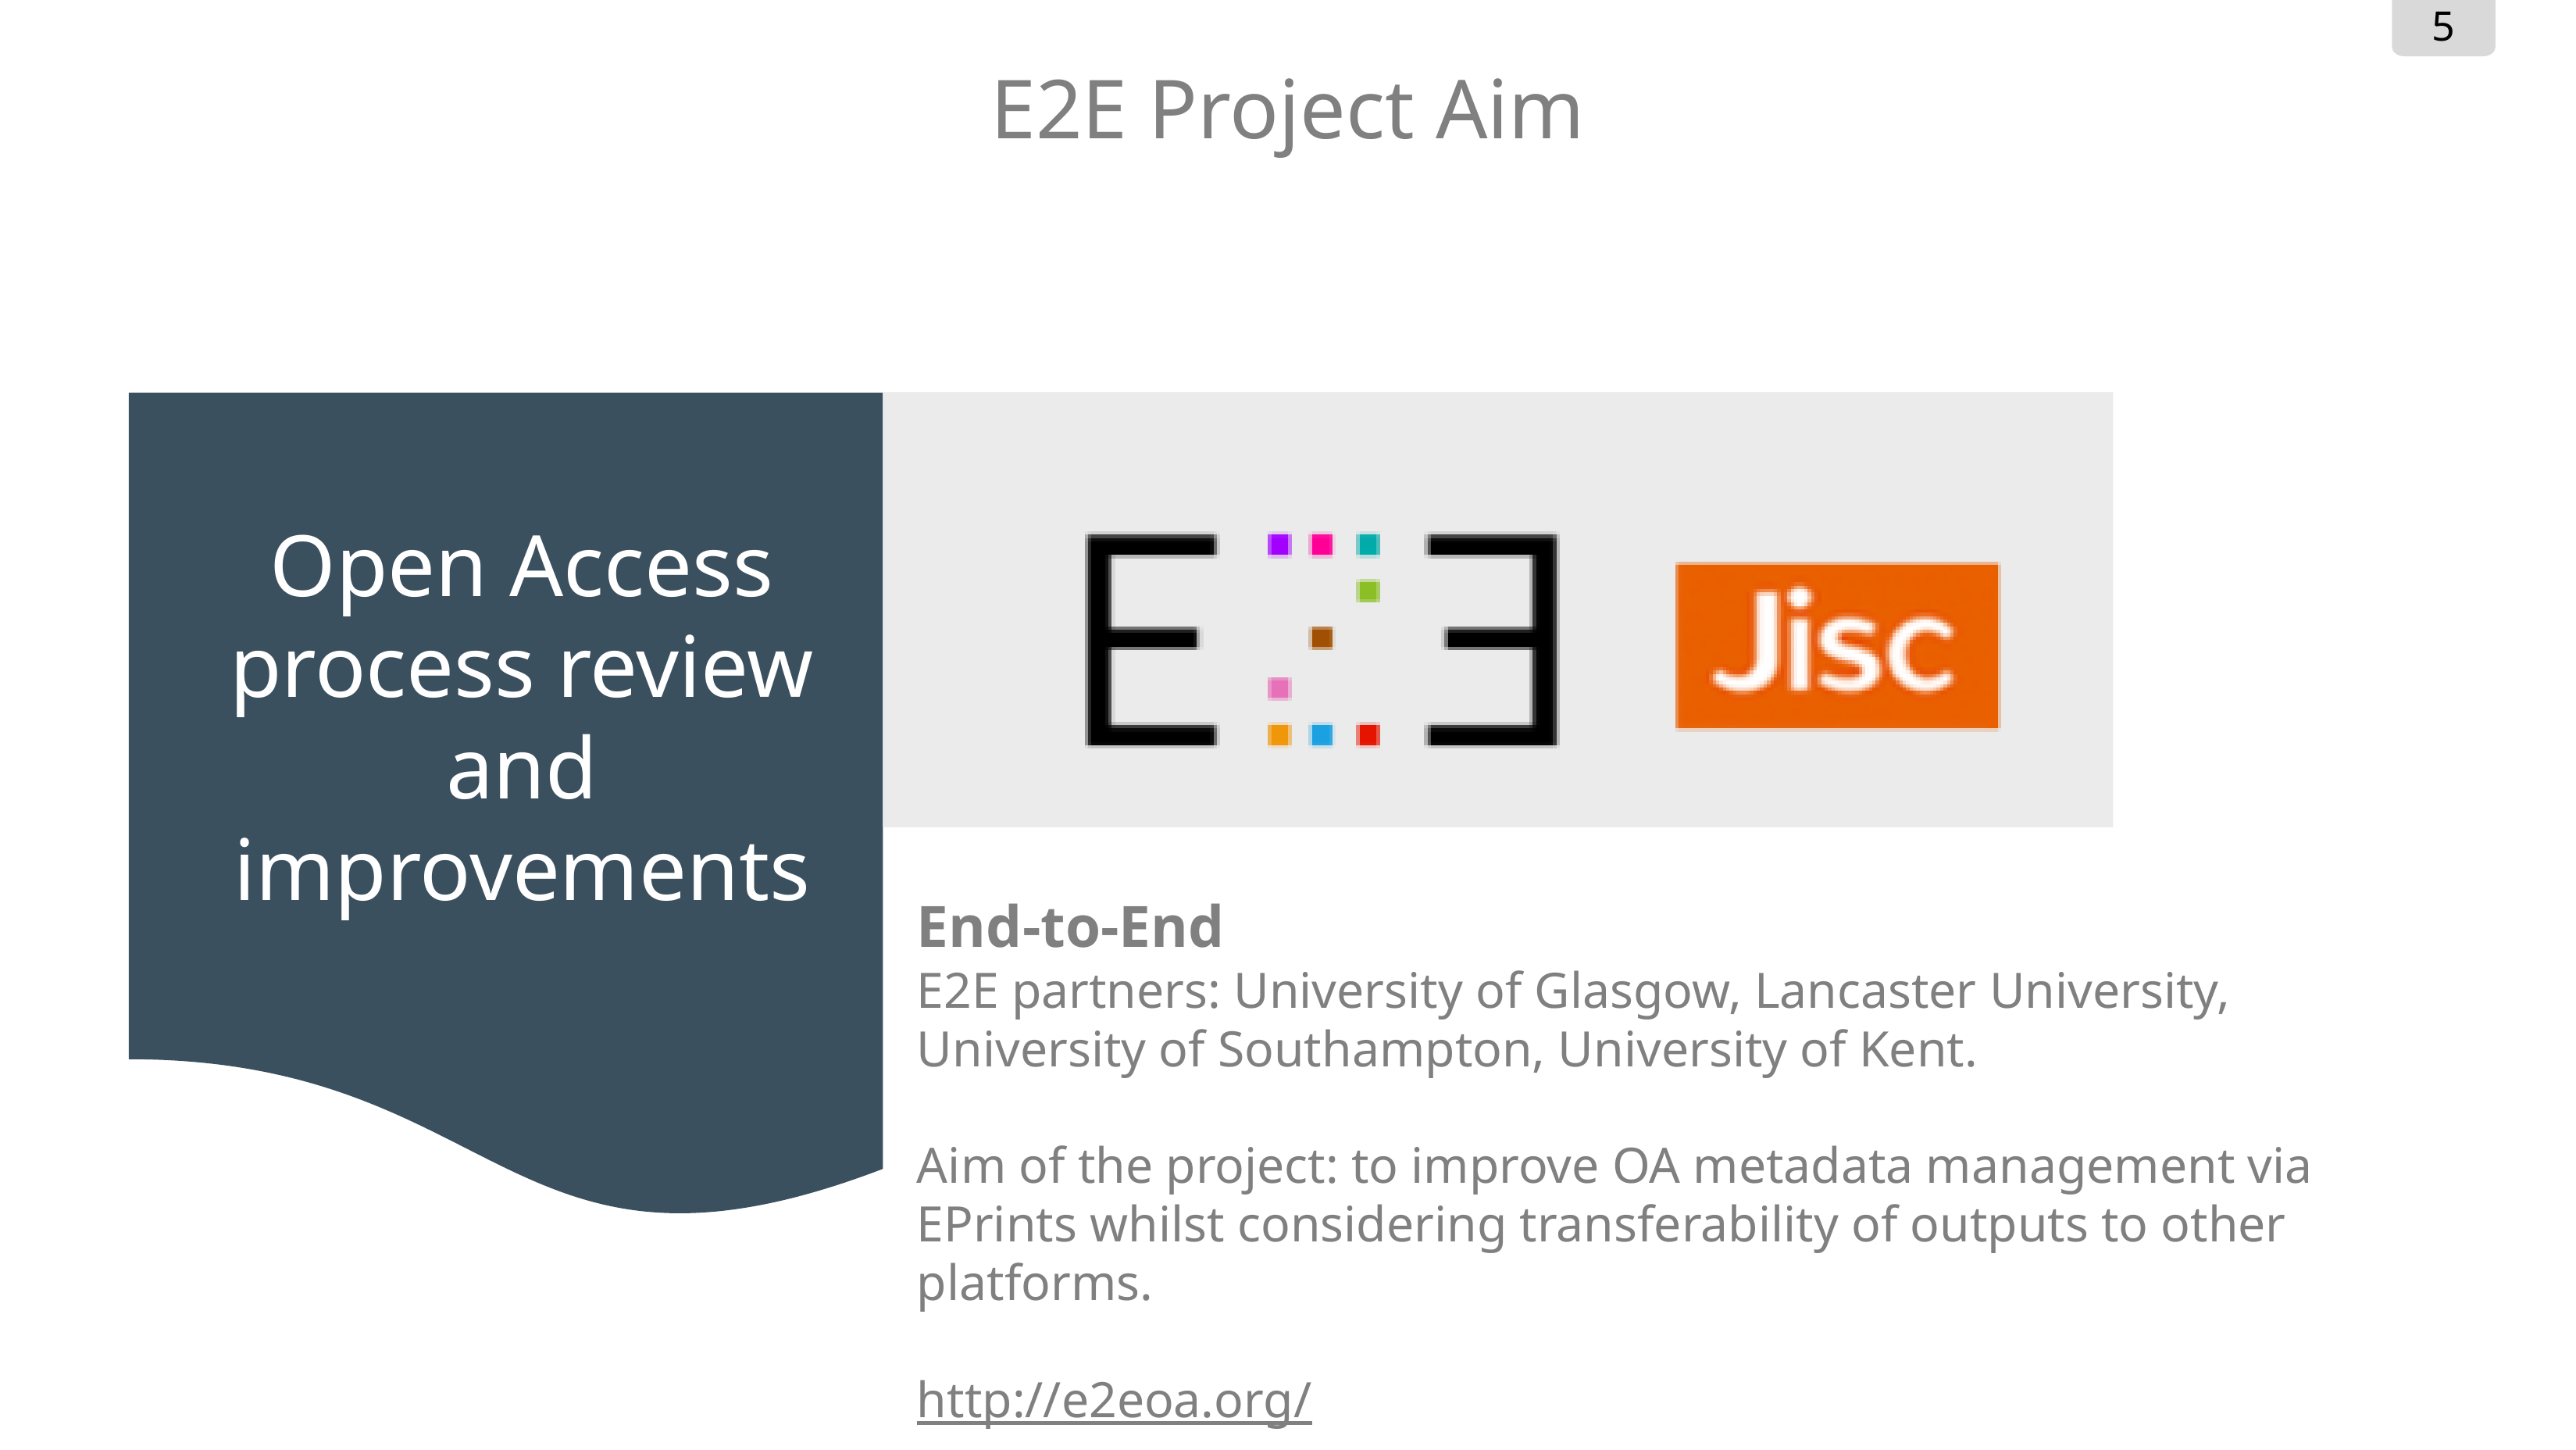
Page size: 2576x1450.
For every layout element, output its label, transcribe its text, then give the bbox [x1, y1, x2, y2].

text_box [128, 392, 883, 1213]
picture [883, 392, 2114, 828]
text_box Open Access process review and improvements [204, 500, 840, 930]
slide_number 5 [2391, 0, 2496, 65]
text_box End-to-End E2E partners: University of Glasgow, Lancaster University, University of Southampton, University of Kent. Aim of the project: to improve OA metadata management via EPrints whilst considering transferability of outputs to other platforms. http://e2eoa.org/ [916, 891, 2396, 1450]
title E2E Project Aim [493, 68, 2083, 145]
